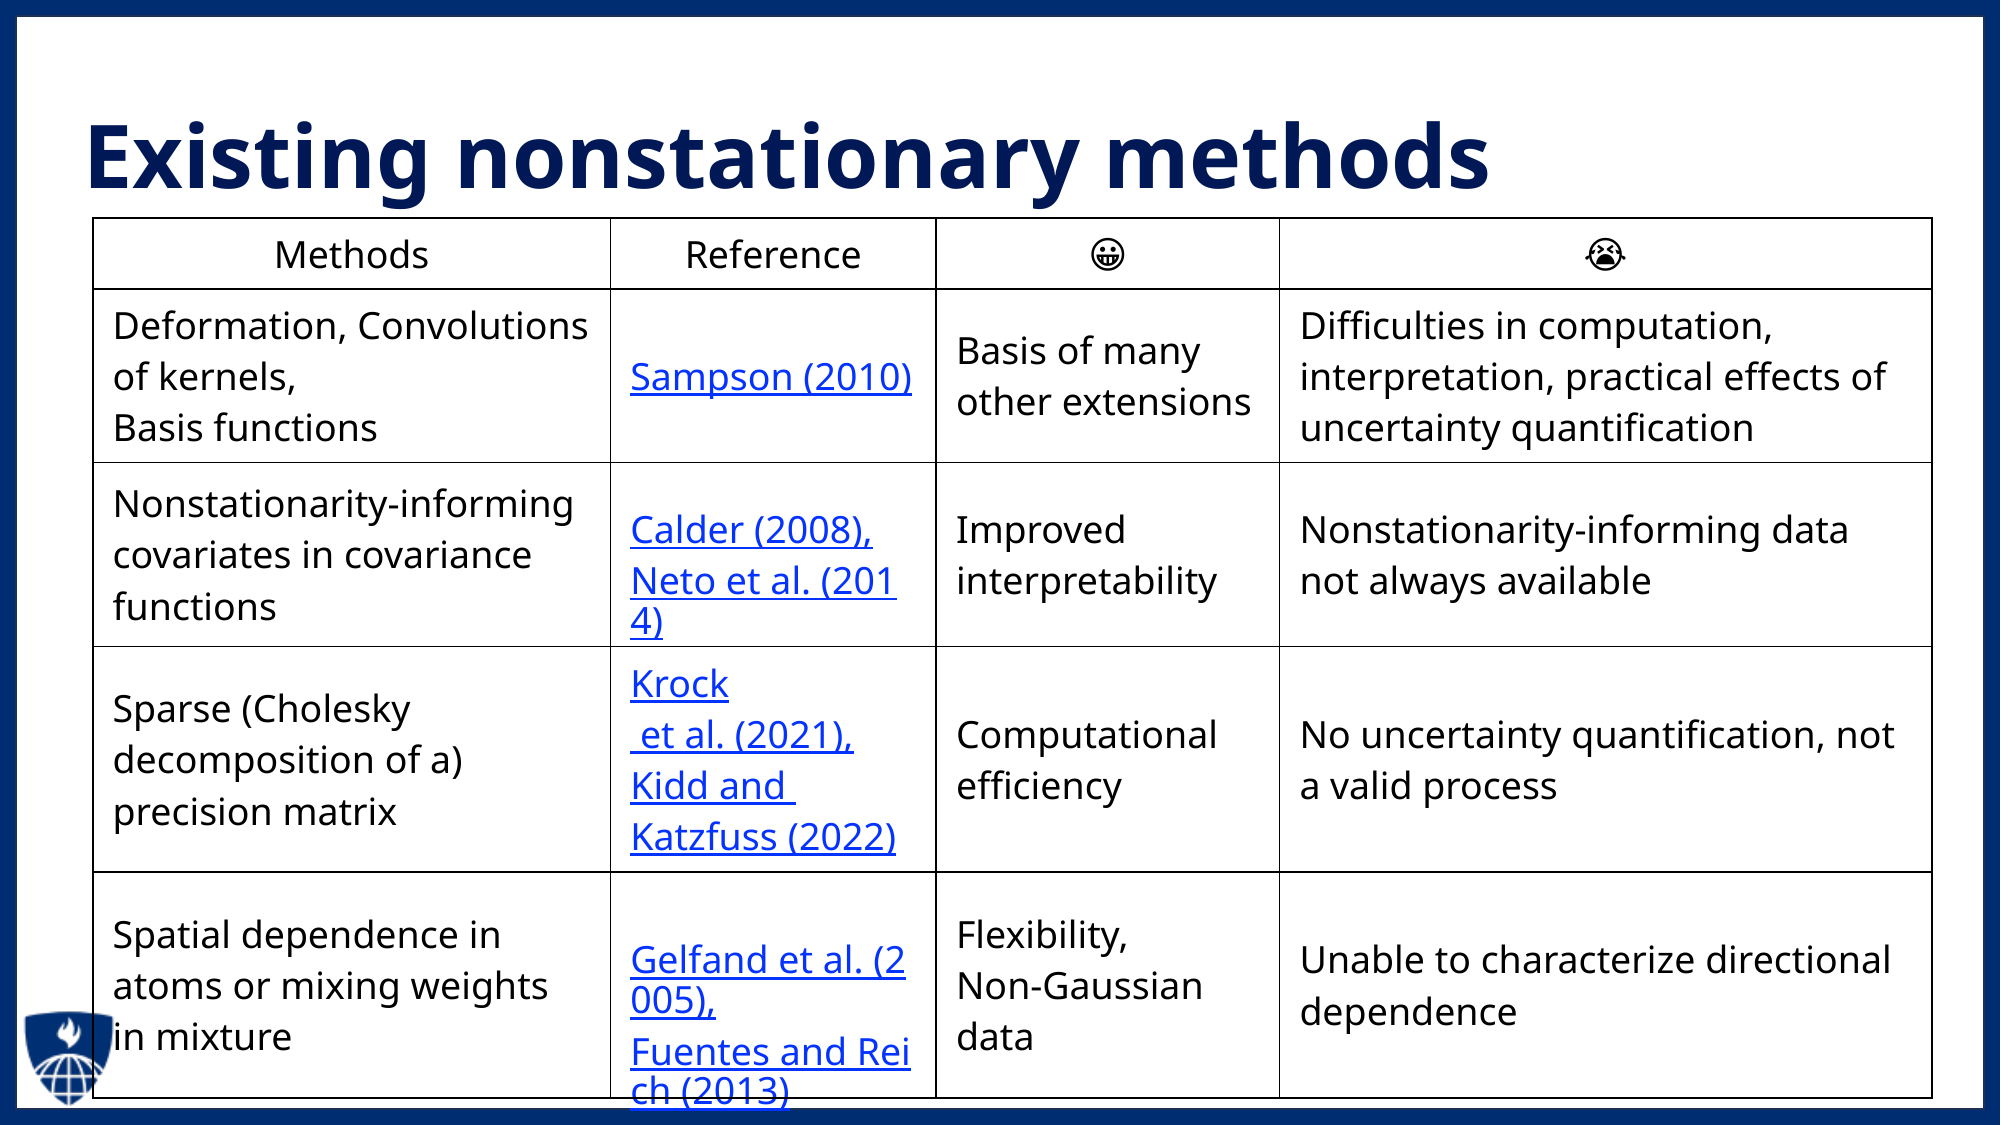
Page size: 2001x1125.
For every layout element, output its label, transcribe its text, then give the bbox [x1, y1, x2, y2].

table_cell Sampson (2010) [611, 290, 935, 462]
table_cell No uncertainty quantification, not a valid process [1280, 647, 1931, 871]
table_header Reference [611, 219, 935, 288]
table_header Methods [94, 219, 610, 288]
table_cell Difficulties in computation, interpretation, practical effects of uncertainty quantification [1280, 290, 1931, 462]
title Existing nonstationary methods [68, 97, 1932, 223]
table_header 😭 [1280, 219, 1931, 288]
table_cell Sparse (Cholesky decomposition of a) precision matrix [94, 647, 610, 871]
table_header 😀 [937, 219, 1279, 288]
table_cell Spatial dependence in atoms or mixing weights in mixture [94, 873, 610, 1097]
table_cell Krock et al. (2021), Kidd and Katzfuss (2022) [611, 647, 935, 871]
table_cell Basis of many other extensions [937, 290, 1279, 462]
table_cell Gelfand et al. (2005), Fuentes and Reich (2013) [611, 873, 935, 1097]
table_cell Nonstationarity-informing covariates in covariance functions [94, 463, 610, 646]
table_cell Deformation, Convolutions of kernels, Basis functions [94, 290, 610, 462]
table_cell Flexibility, Non-Gaussian data [937, 873, 1279, 1097]
table_cell Unable to characterize directional dependence [1280, 873, 1931, 1097]
table_cell Nonstationarity-informing data not always available [1280, 463, 1931, 646]
table_cell Improved interpretability [937, 463, 1279, 646]
table_cell Computational efficiency [937, 647, 1279, 871]
table_cell Calder (2008), Neto et al. (2014) [611, 463, 935, 646]
